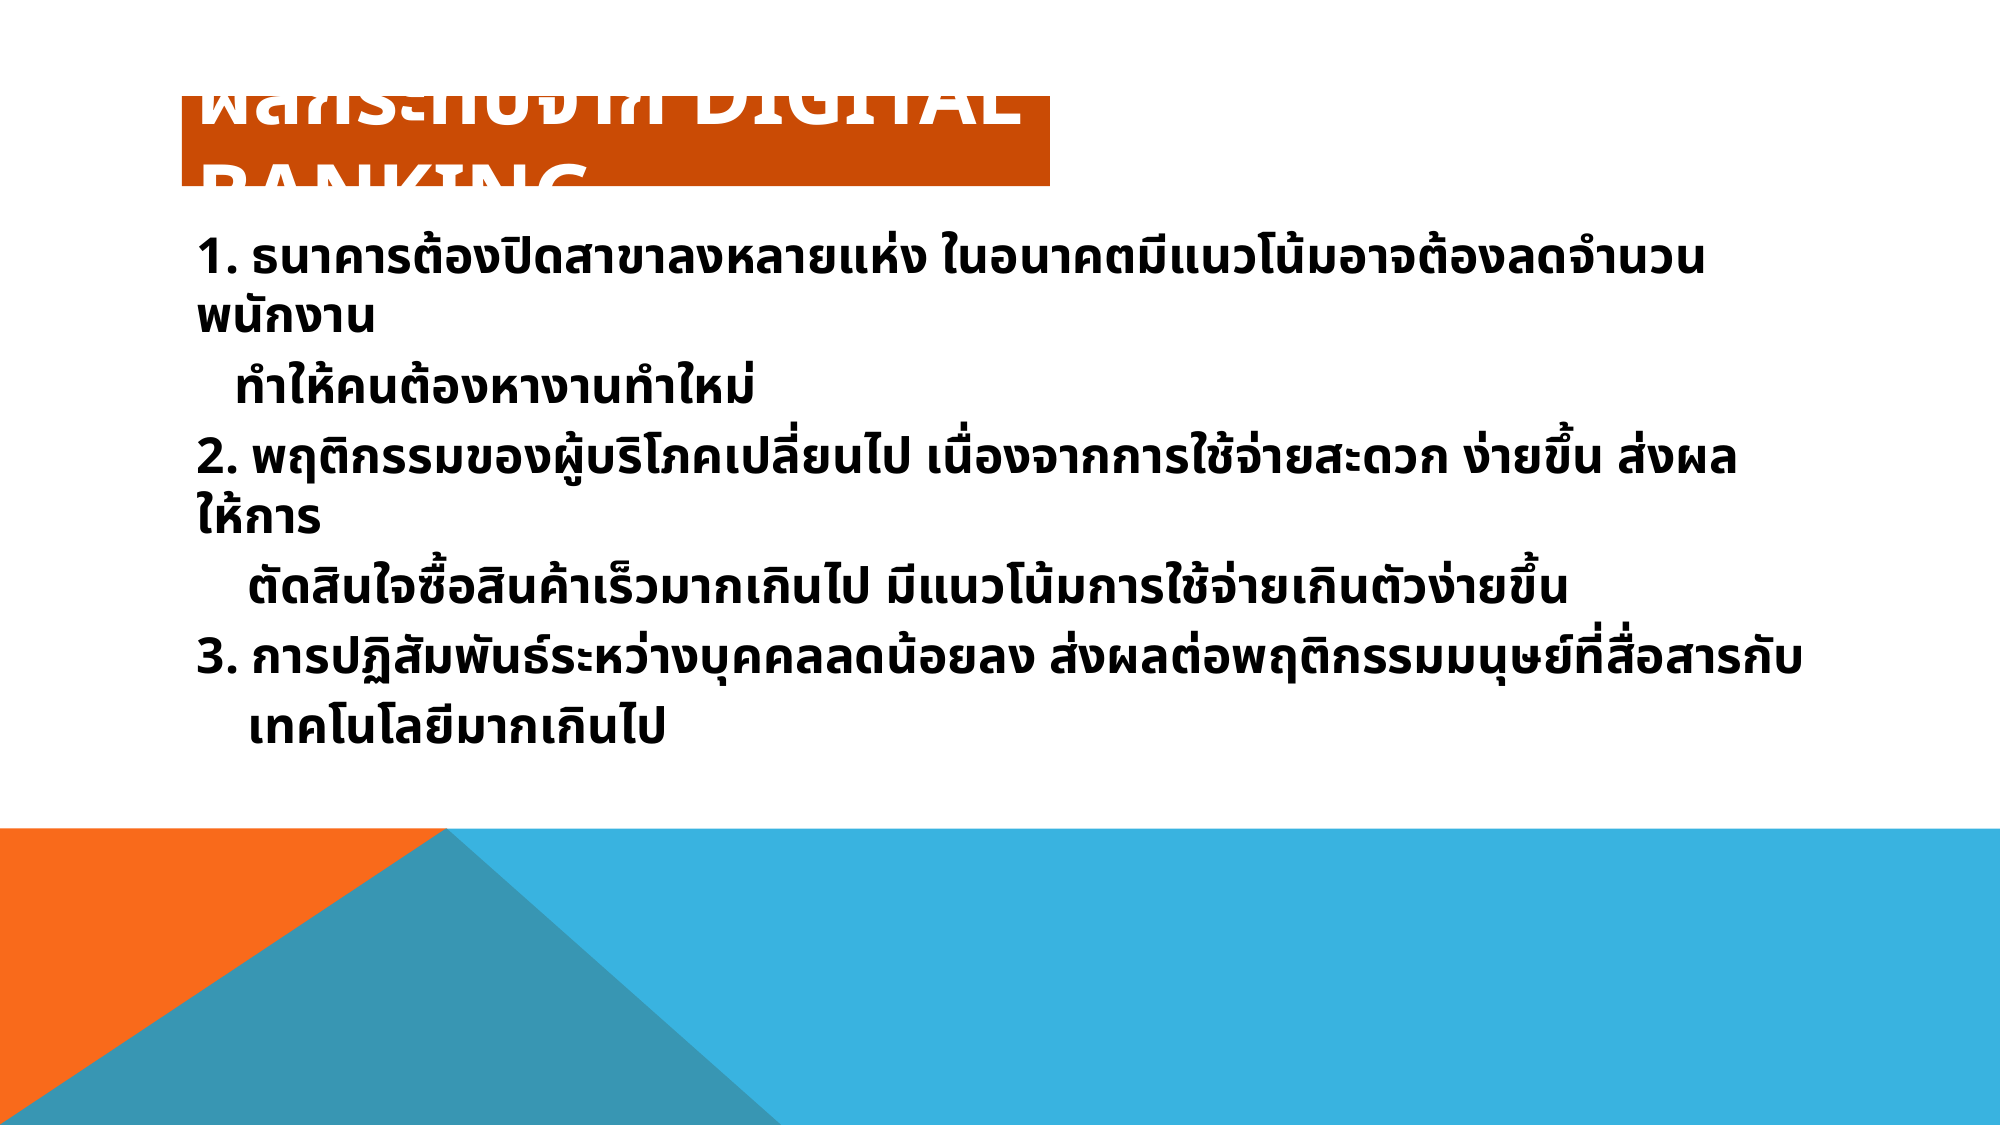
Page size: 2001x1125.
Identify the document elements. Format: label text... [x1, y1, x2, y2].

list 1. ธนาคารต้องปิดสาขาลงหลายแห่ง ในอนาคตมีแนวโน้มอาจต้องลดจำนวนพนักงาน ทำให้คนต้องหางานทำใหม่ 2. พฤติกรรมของผู้บริโภคเปลี่ยนไป เนื่องจากการใช้จ่ายสะดวก ง่ายขึ้น ส่งผลให้การ ตัดสินใจซื้อสินค้าเร็วมากเกินไป มีแนวโน้มการใช้จ่ายเกินตัวง่ายขึ้น 3. การปฏิสัมพันธ์ระหว่างบุคคลลดน้อยลง ส่งผลต่อพฤติกรรมมนุษย์ที่สื่อสารกับ เทคโนโลยีมากเกินไป [181, 216, 1827, 804]
title ผลกระทบจาก Digital Banking [181, 96, 1050, 187]
